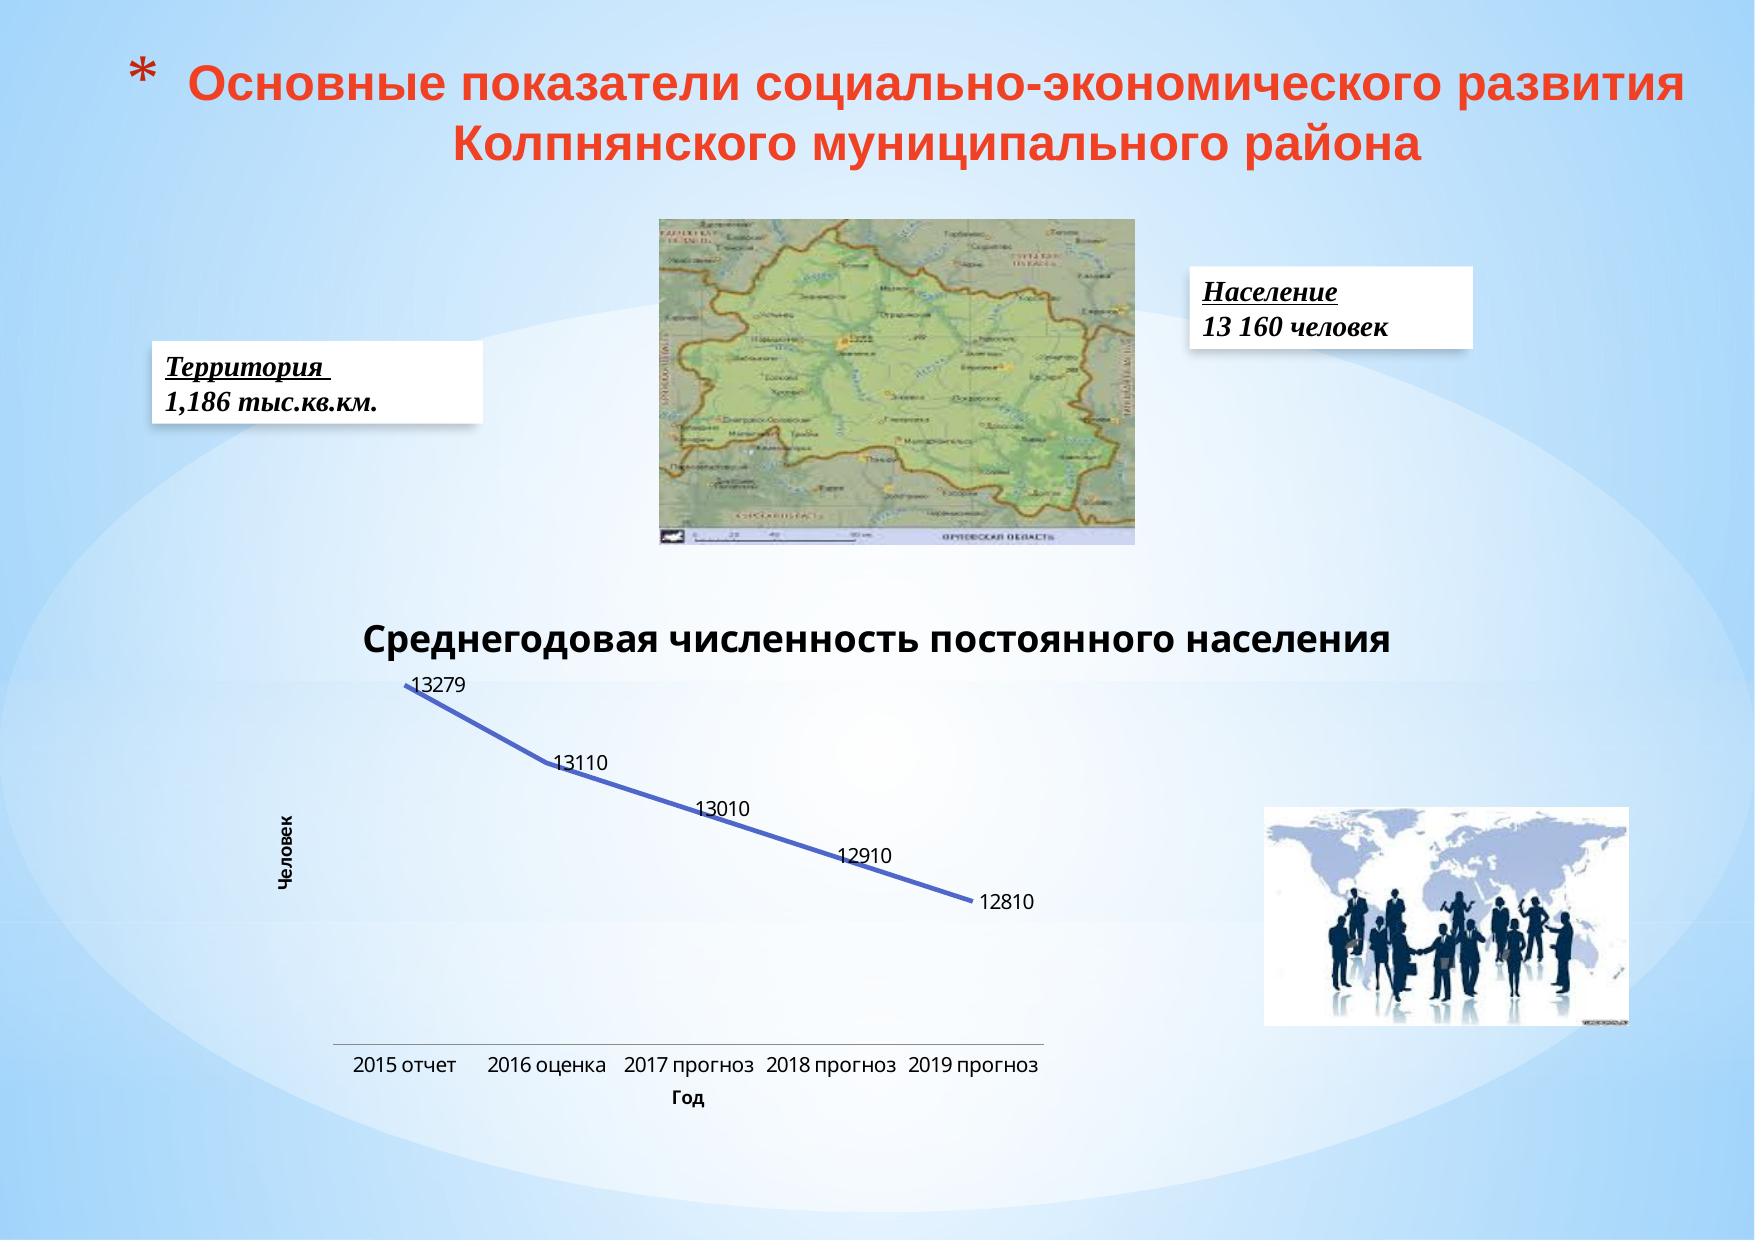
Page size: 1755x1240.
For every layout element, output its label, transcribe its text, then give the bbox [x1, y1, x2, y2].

picture [658, 219, 1135, 545]
text_box Население 13 160 человек [1187, 264, 1475, 351]
chart [111, 582, 1643, 1117]
text_box Основные показатели социально-экономического развития Колпнянского муниципального района [112, 42, 1703, 195]
text_box Территория 1,186 тыс.кв.км. [150, 339, 485, 426]
